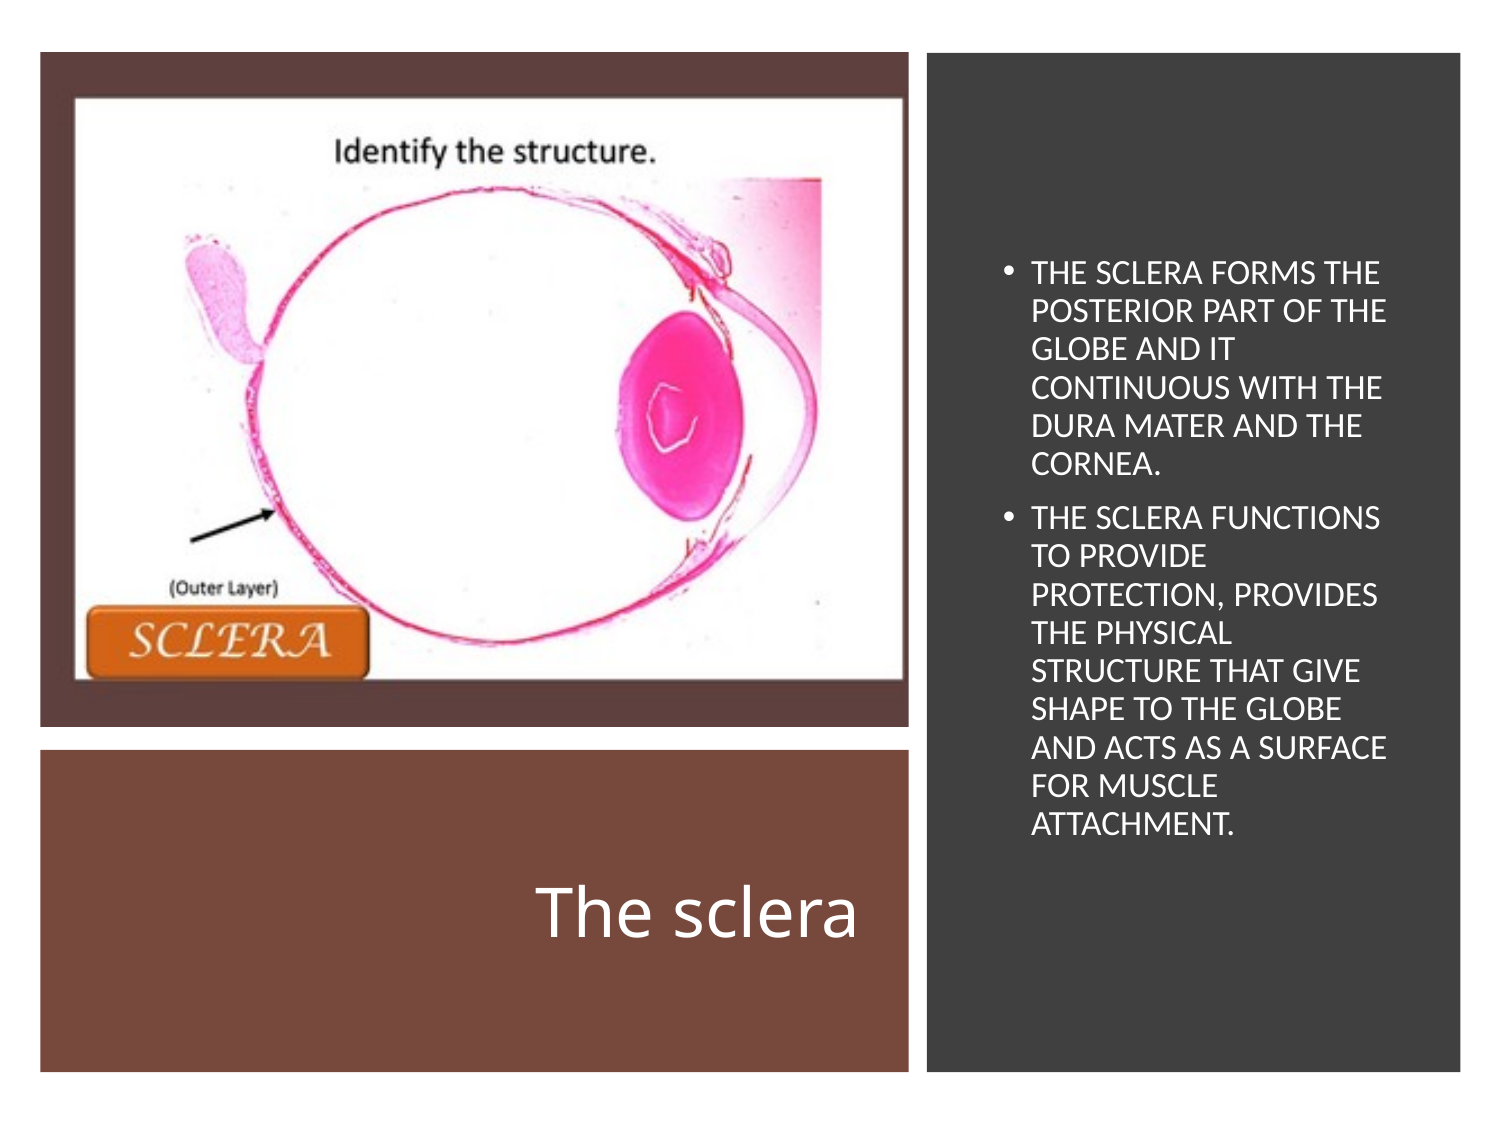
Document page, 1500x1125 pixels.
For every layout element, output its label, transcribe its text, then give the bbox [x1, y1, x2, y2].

text_box [926, 52, 1461, 1073]
title ​ The sclera [64, 782, 876, 1049]
picture [40, 52, 909, 727]
list The sclera forms the posterior part of the globe and it continuous with the dura mater and the cornea. The sclera functions to provide protection, provides the physical structure that give shape to the globe and acts as a surface for muscle attachment. [987, 150, 1410, 947]
text_box [39, 749, 910, 1073]
